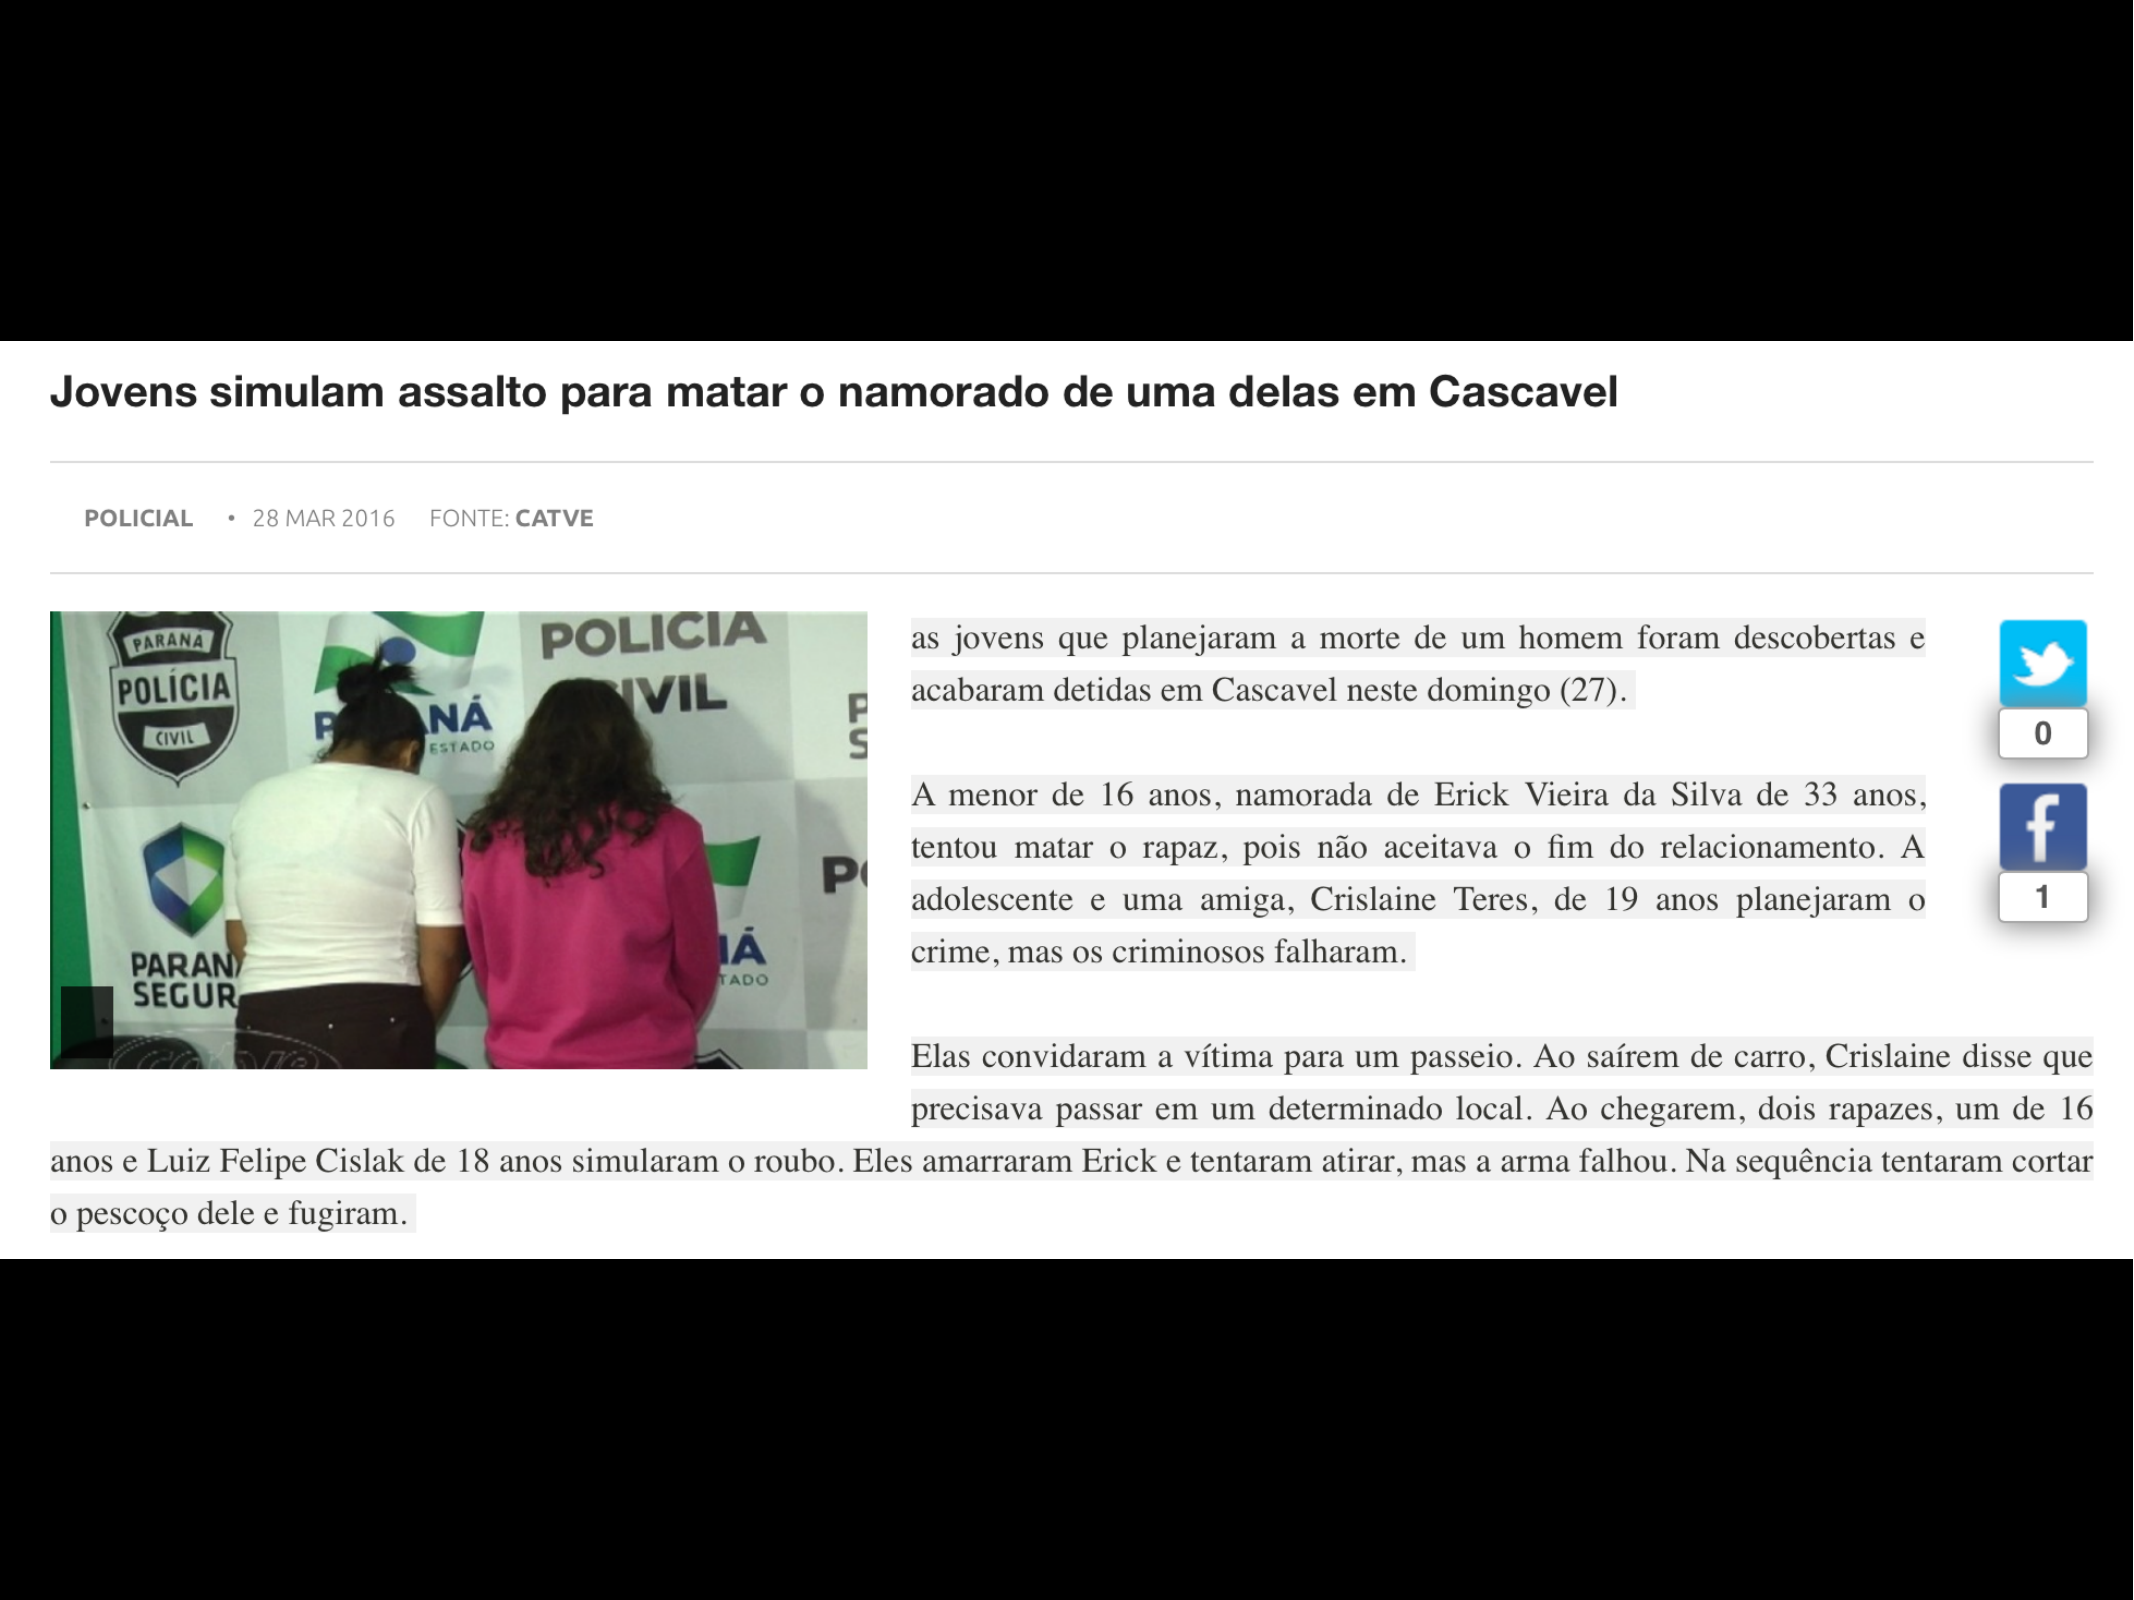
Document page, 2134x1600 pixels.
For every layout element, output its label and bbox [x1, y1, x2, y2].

picture [0, 341, 2134, 1259]
